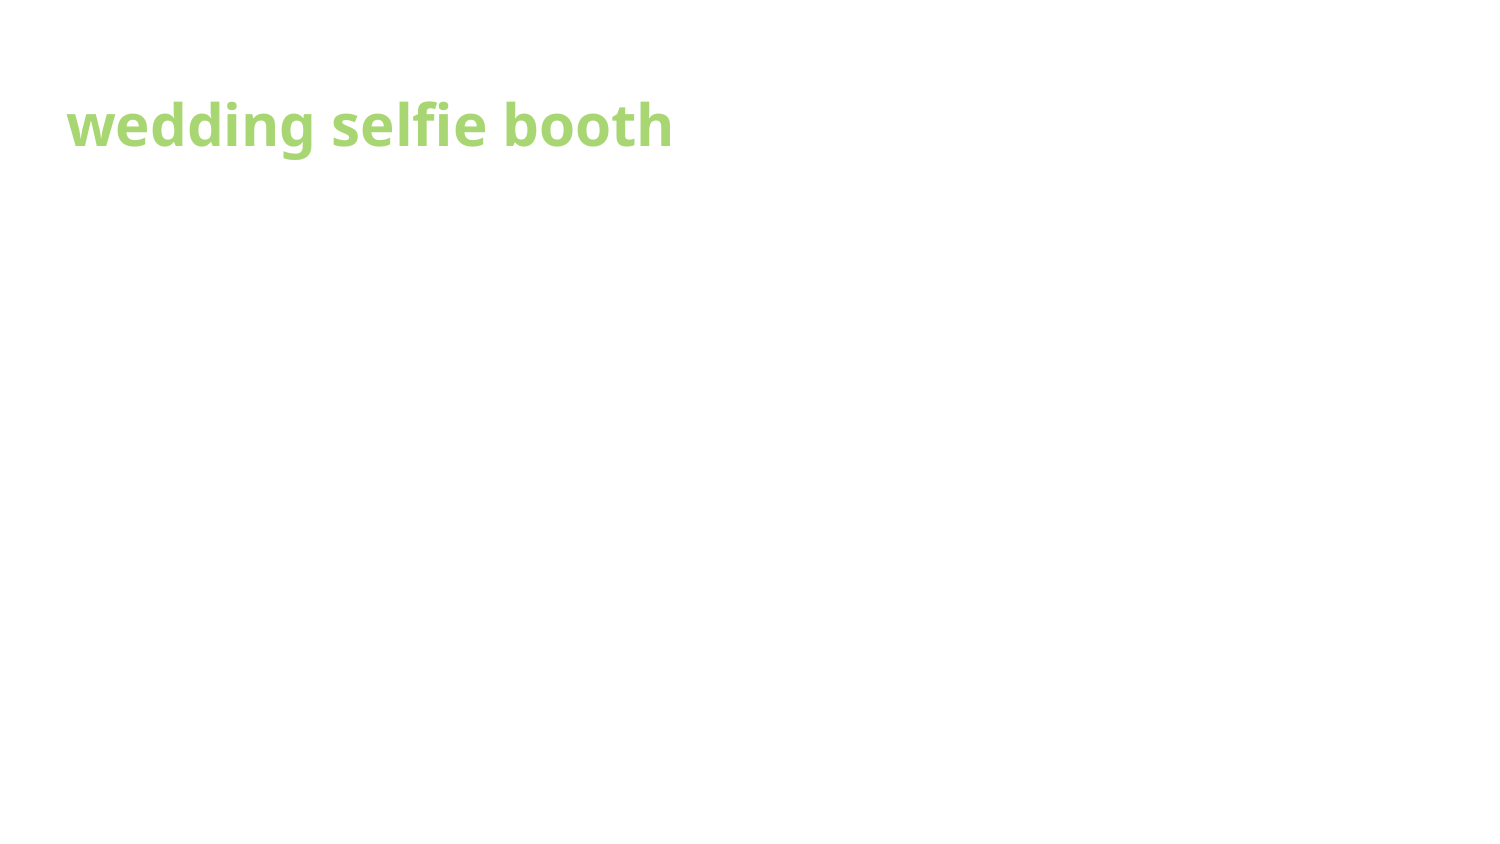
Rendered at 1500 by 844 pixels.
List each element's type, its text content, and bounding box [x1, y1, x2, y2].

title wedding selfie booth [51, 72, 1449, 167]
